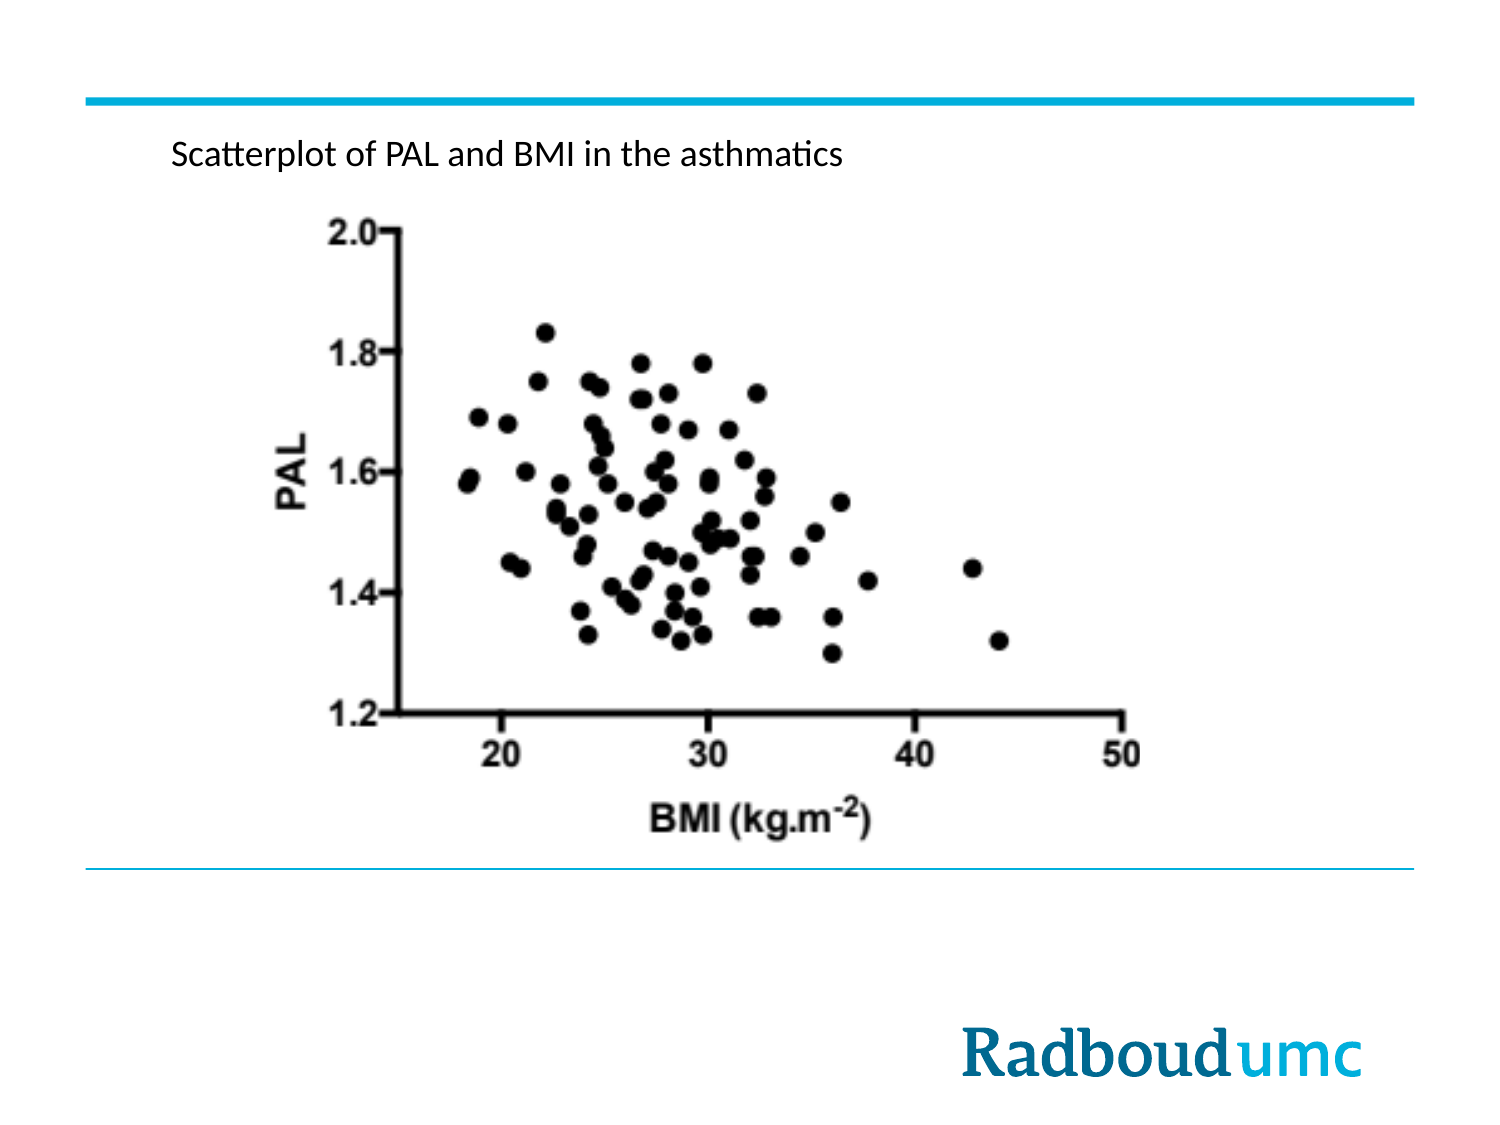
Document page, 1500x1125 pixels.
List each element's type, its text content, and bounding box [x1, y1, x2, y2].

picture [253, 190, 1140, 854]
text_box Scatterplot of PAL and BMI in the asthmatics [156, 122, 1398, 182]
